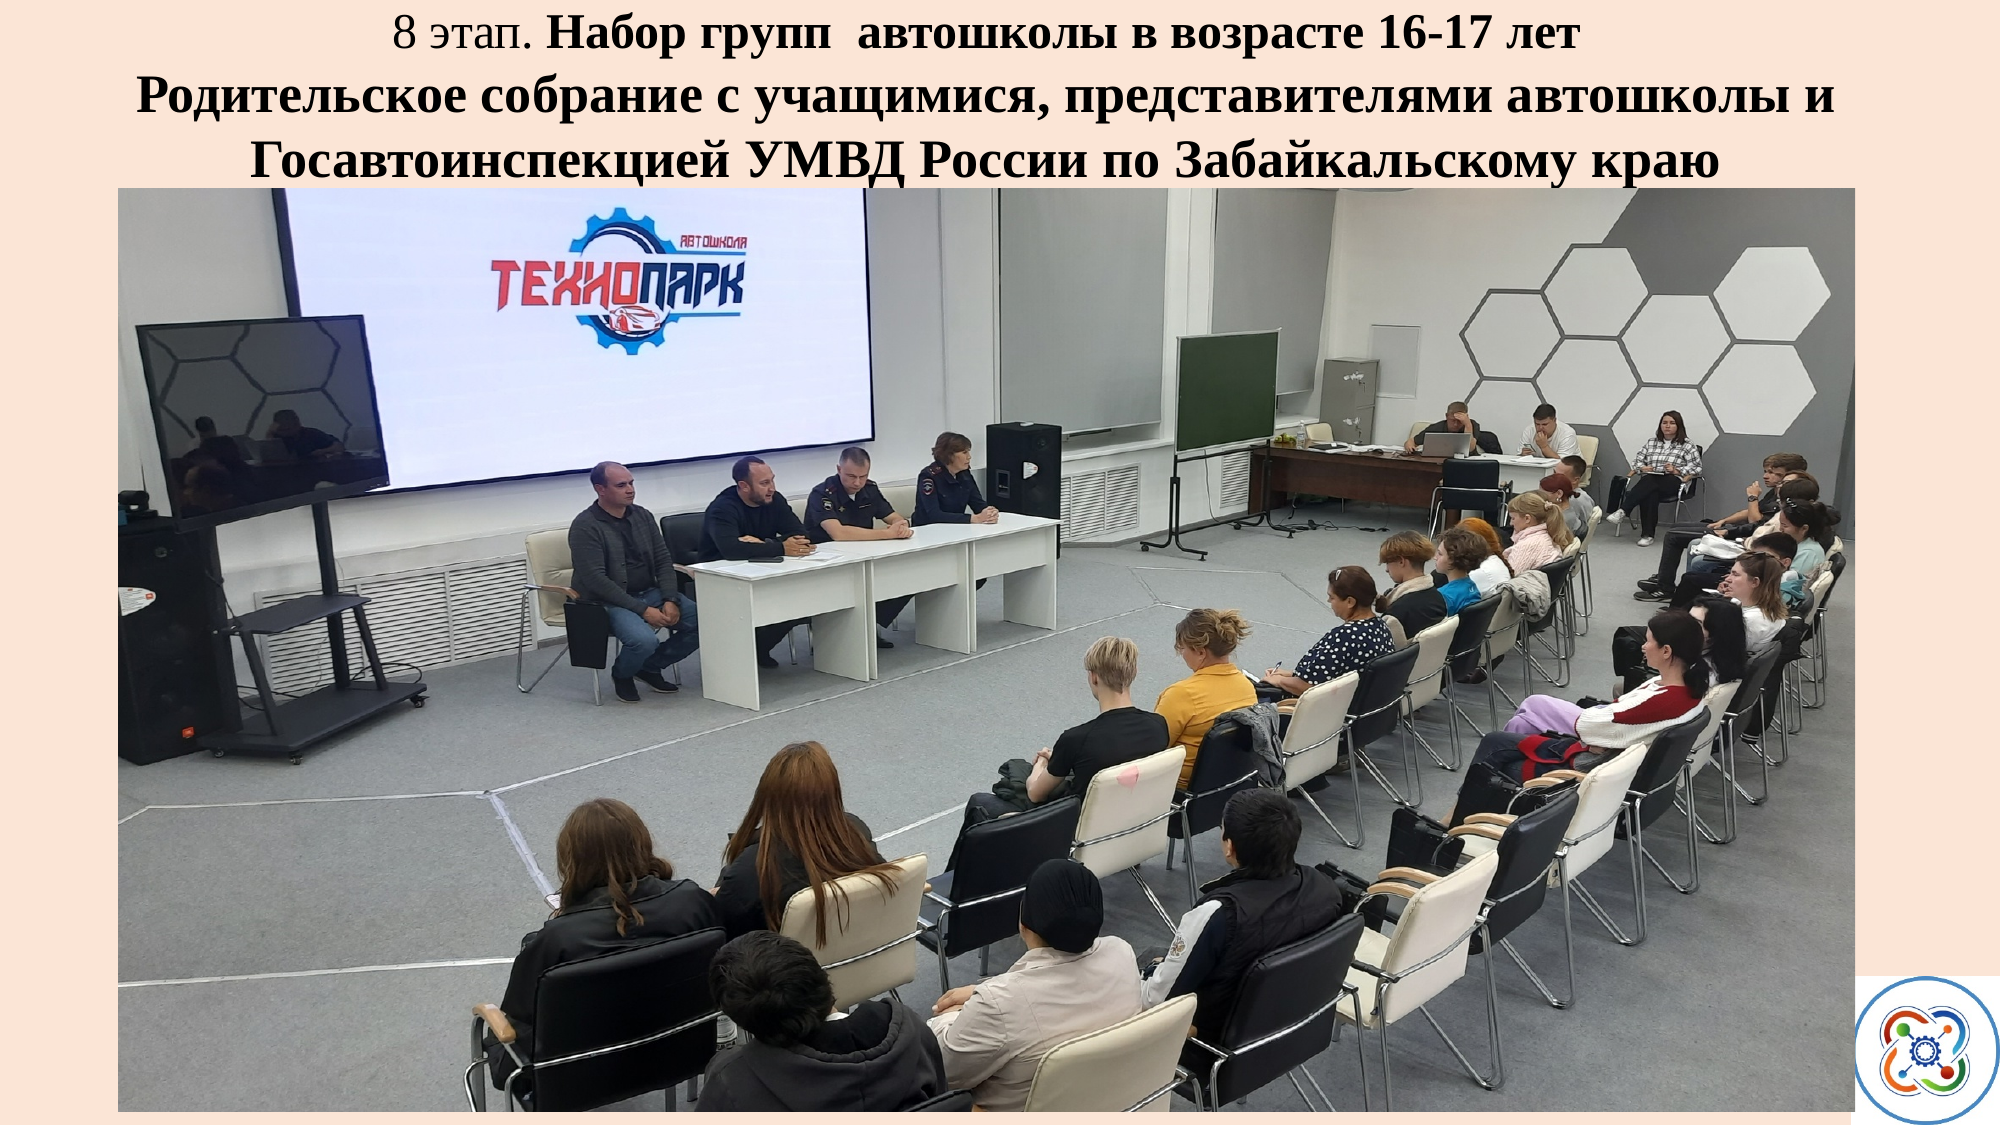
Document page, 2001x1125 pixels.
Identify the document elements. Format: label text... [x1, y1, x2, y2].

text_box 8 этап. Набор групп автошколы в возрасте 16-17 лет Родительское собрание с учащимися, представителями автошколы и Госавтоинспекцией УМВД России по Забайкальскому краю [0, 0, 1987, 196]
picture [117, 187, 2000, 1125]
